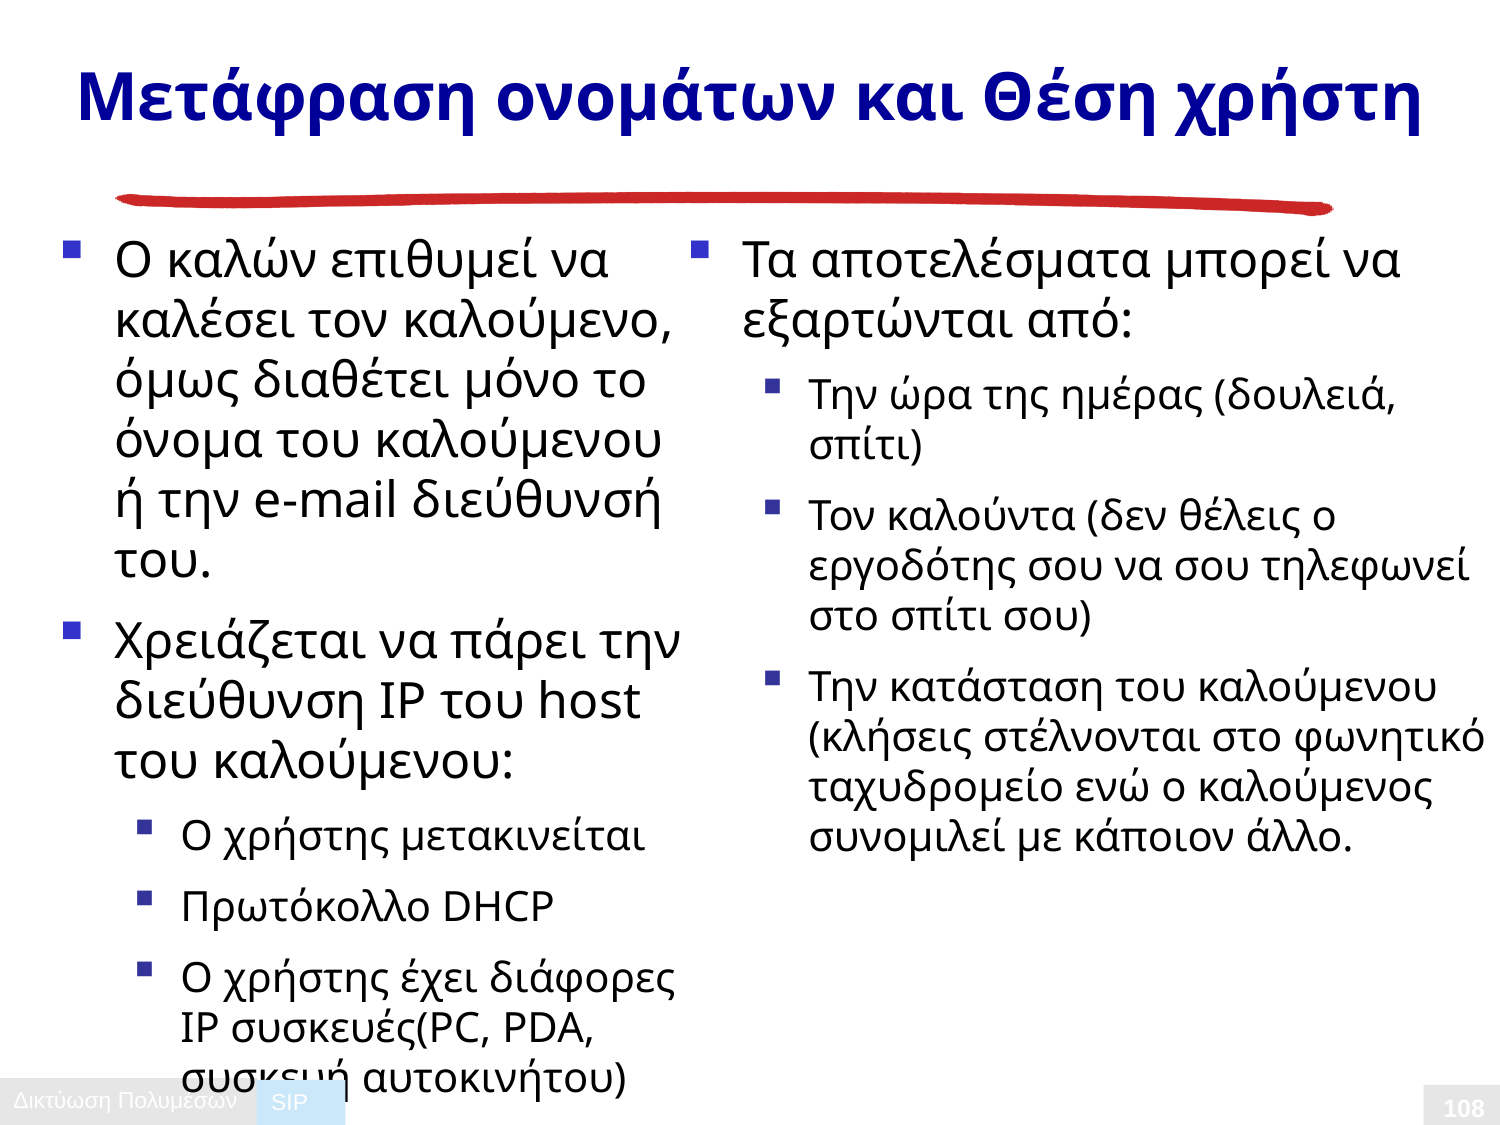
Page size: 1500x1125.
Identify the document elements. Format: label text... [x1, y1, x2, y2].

list Ο καλών επιθυμεί να καλέσει τον καλούμενο, όμως διαθέτει μόνο το όνομα του καλούμενου ή την e-mail διεύθυνσή του. Χρειάζεται να πάρει την διεύθυνση IP του host του καλούμενου: Ο χρήστης μετακινείται Πρωτόκολλο DHCP Ο χρήστης έχει διάφορες IP συσκευές(PC, PDA, συσκευή αυτοκινήτου) [43, 219, 713, 1081]
text_box SIP [256, 1079, 346, 1125]
picture [110, 187, 1348, 219]
title Μετάφραση ονομάτων και Θέση χρήστη [0, 0, 1500, 187]
list Τα αποτελέσματα μπορεί να εξαρτώνται από: Την ώρα της ημέρας (δουλειά, σπίτι) Τον καλούντα (δεν θέλεις ο εργοδότης σου να σου τηλεφωνεί στο σπίτι σου) Την κατάσταση του καλούμενου (κλήσεις στέλνονται στο φωνητικό ταχυδρομείο ενώ ο καλούμενος συνομιλεί με κάποιον άλλο. [671, 219, 1500, 859]
